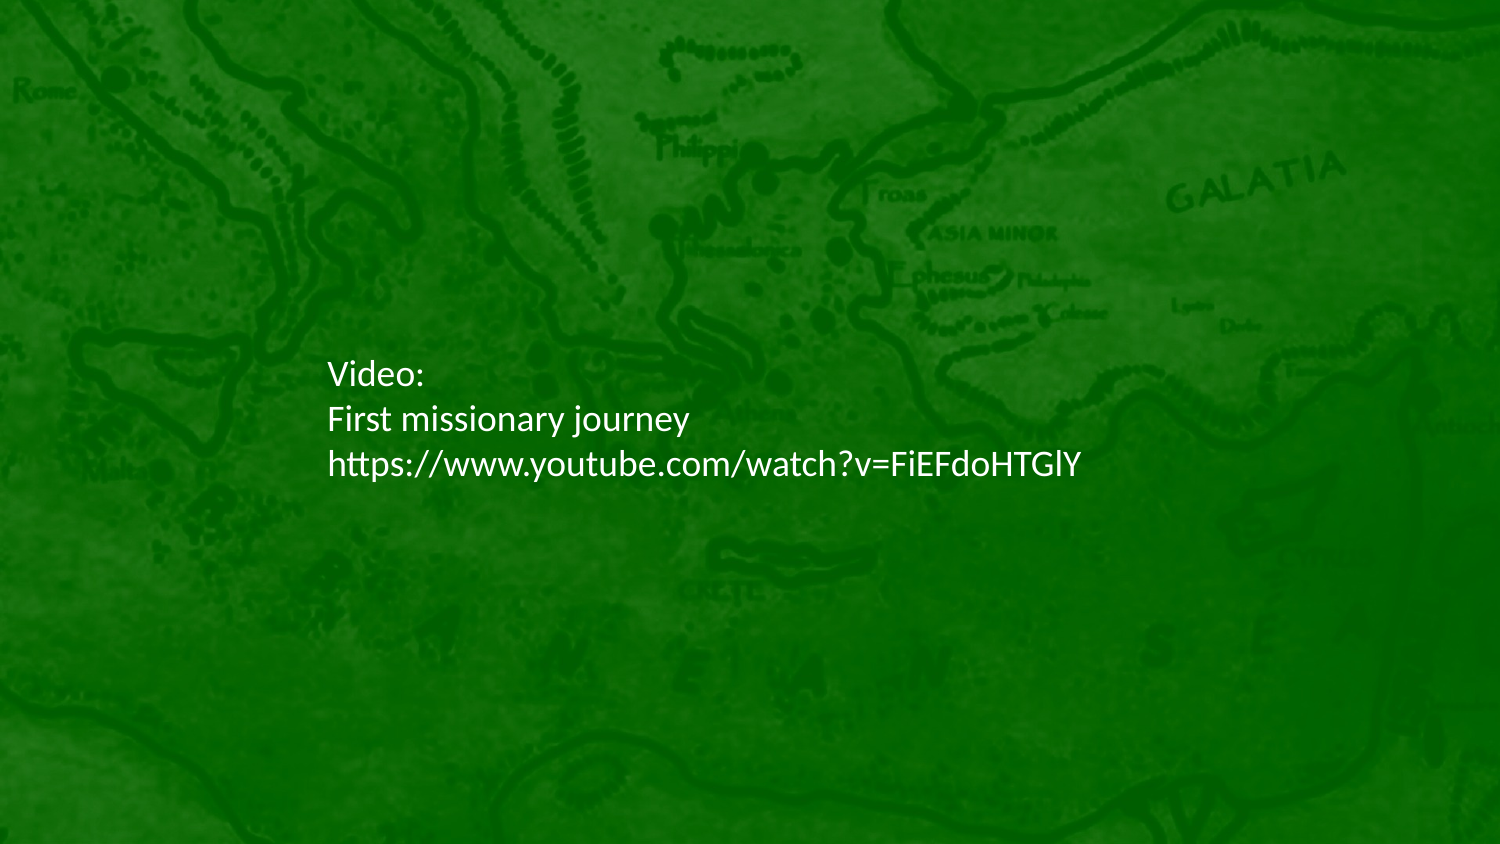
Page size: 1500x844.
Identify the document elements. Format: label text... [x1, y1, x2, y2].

picture [0, 0, 1500, 844]
text_box Video: First missionary journey https://www.youtube.com/watch?v=FiEFdoHTGlY [312, 296, 1375, 492]
